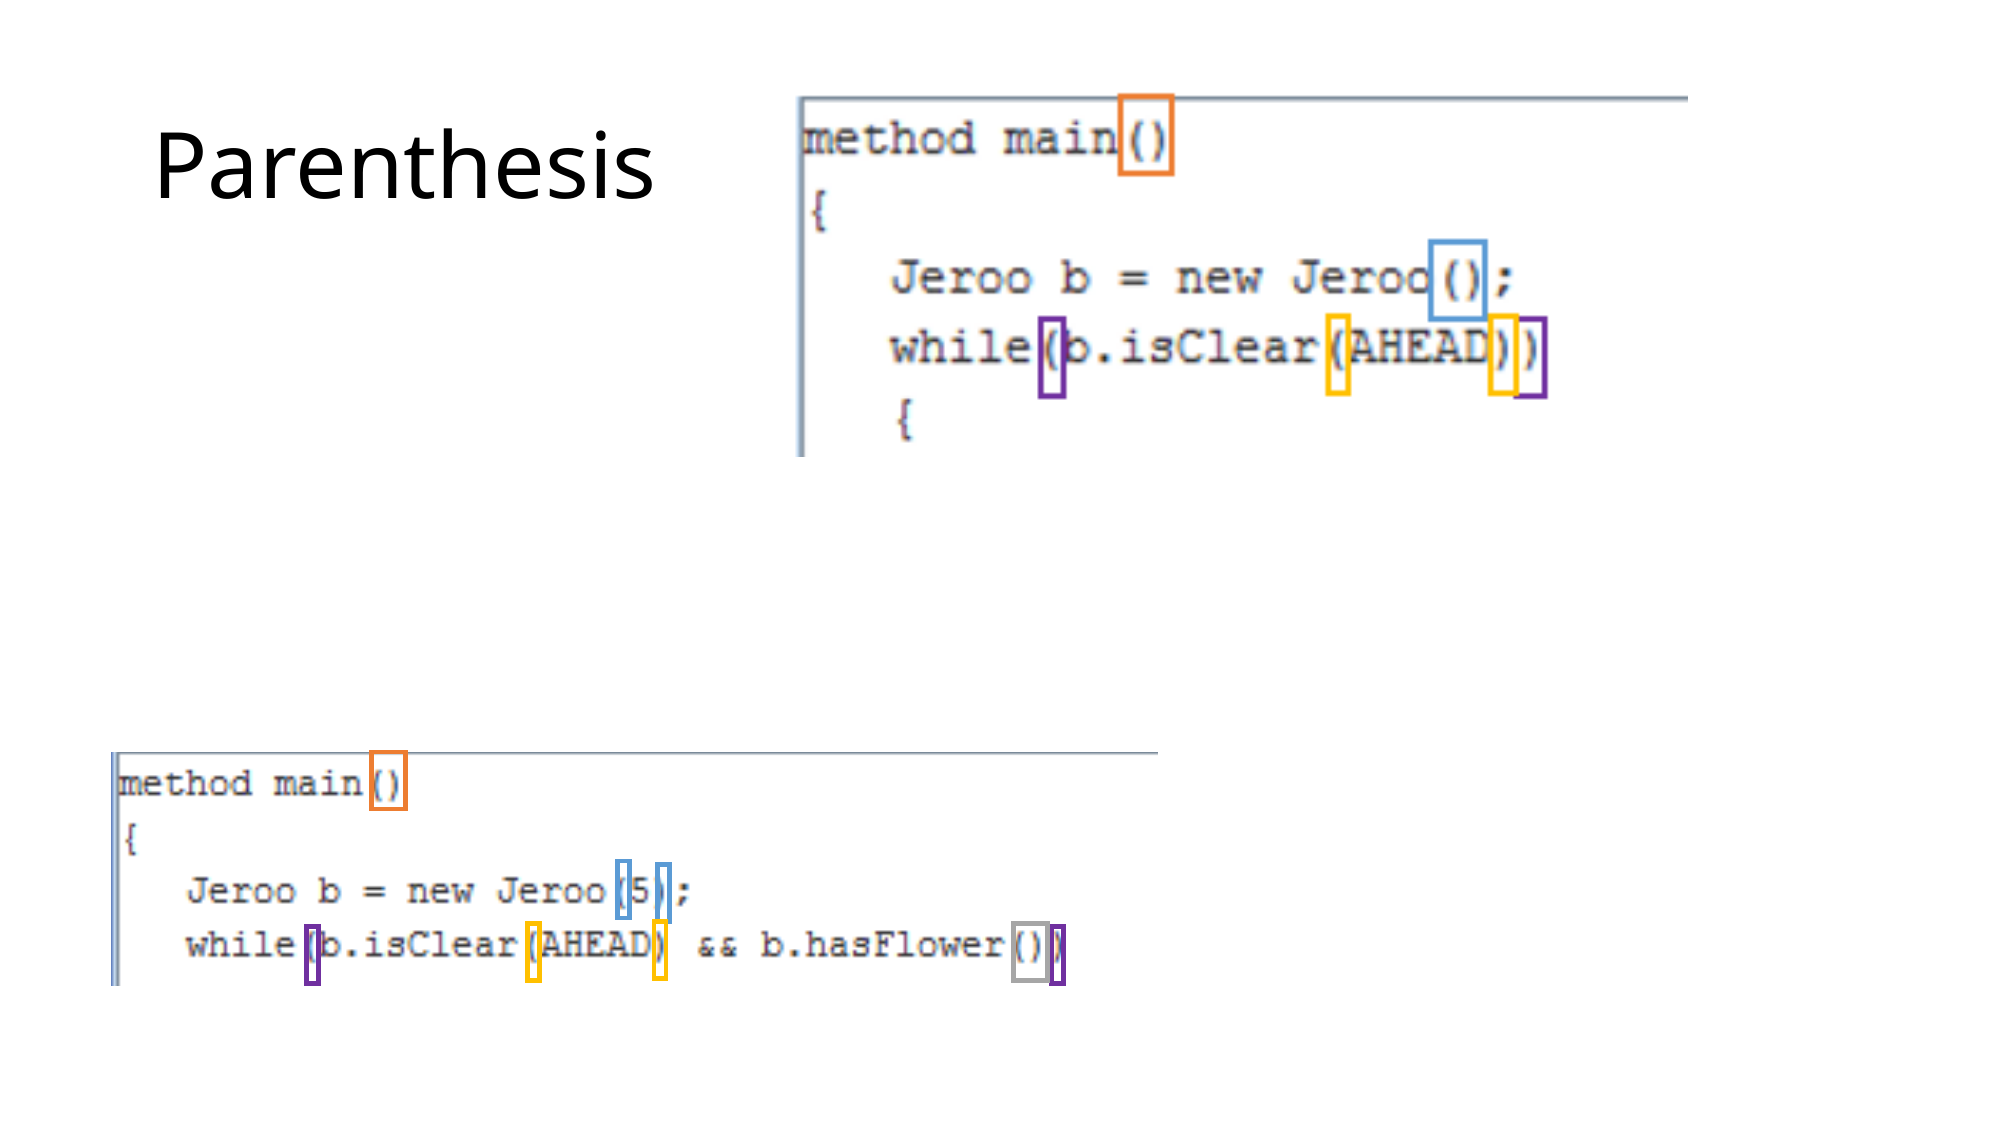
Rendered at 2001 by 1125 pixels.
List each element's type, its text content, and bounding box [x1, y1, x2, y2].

picture [111, 752, 1158, 986]
picture [794, 83, 1688, 457]
title Parenthesis [137, 59, 1863, 278]
